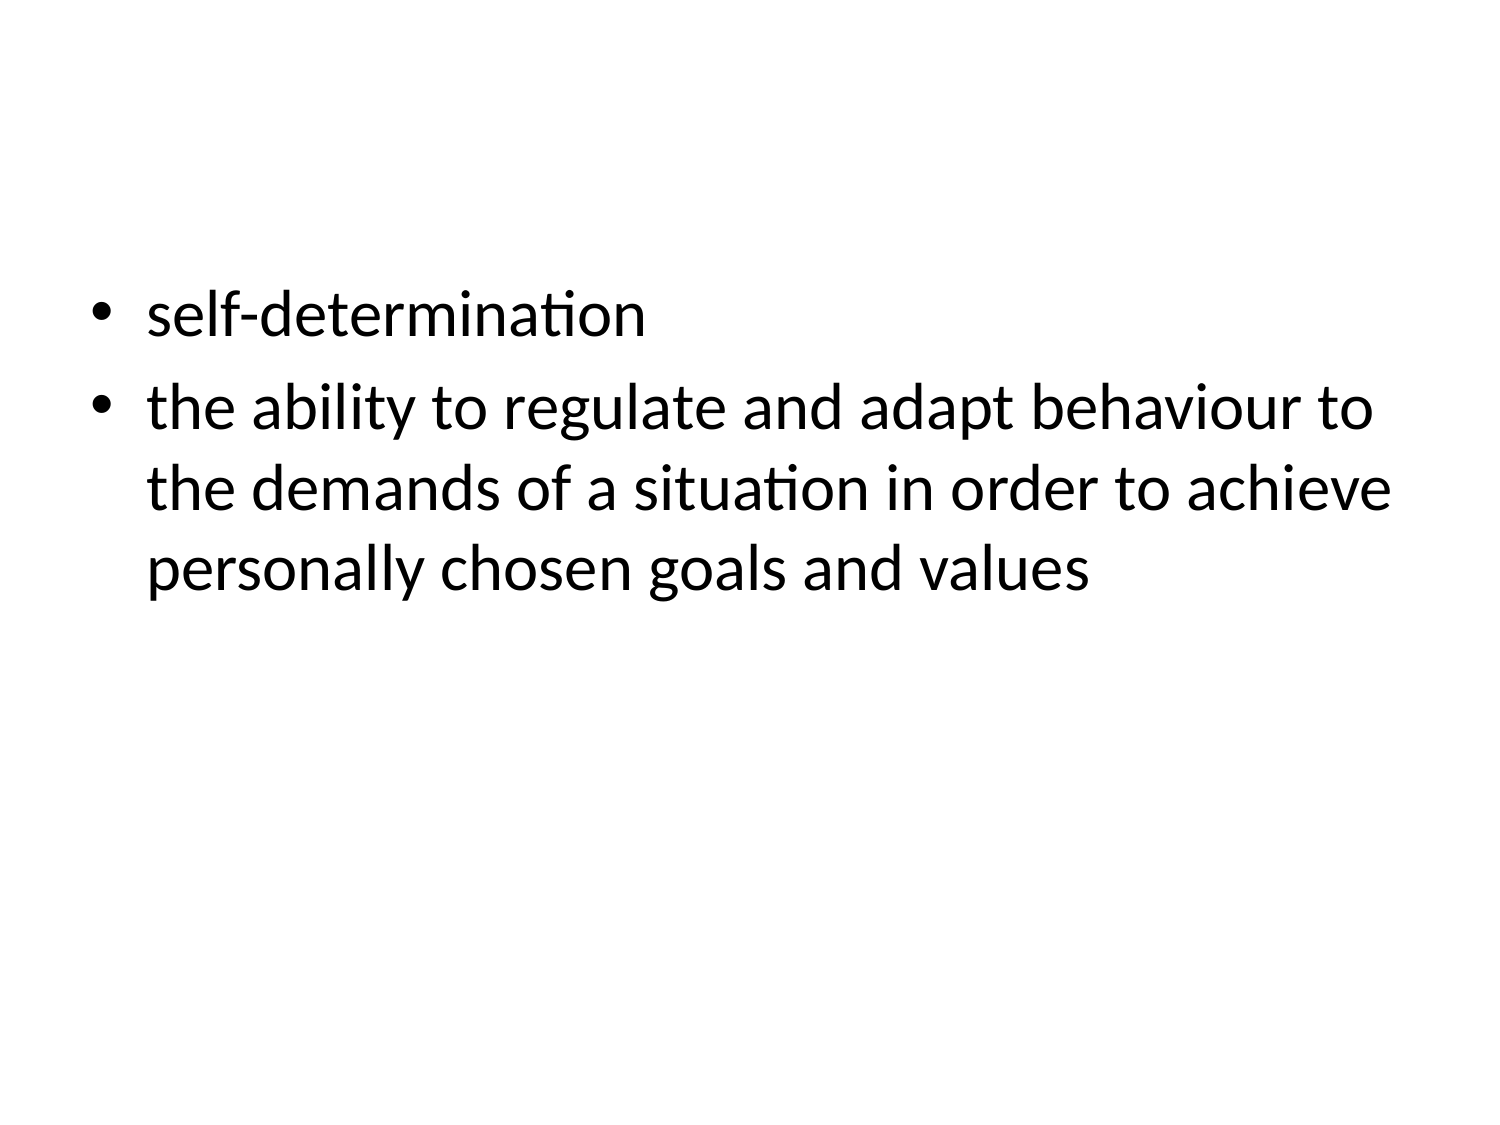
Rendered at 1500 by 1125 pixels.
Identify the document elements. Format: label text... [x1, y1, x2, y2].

list self-determination the ability to regulate and adapt behaviour to the demands of a situation in order to achieve personally chosen goals and values [75, 262, 1425, 1005]
